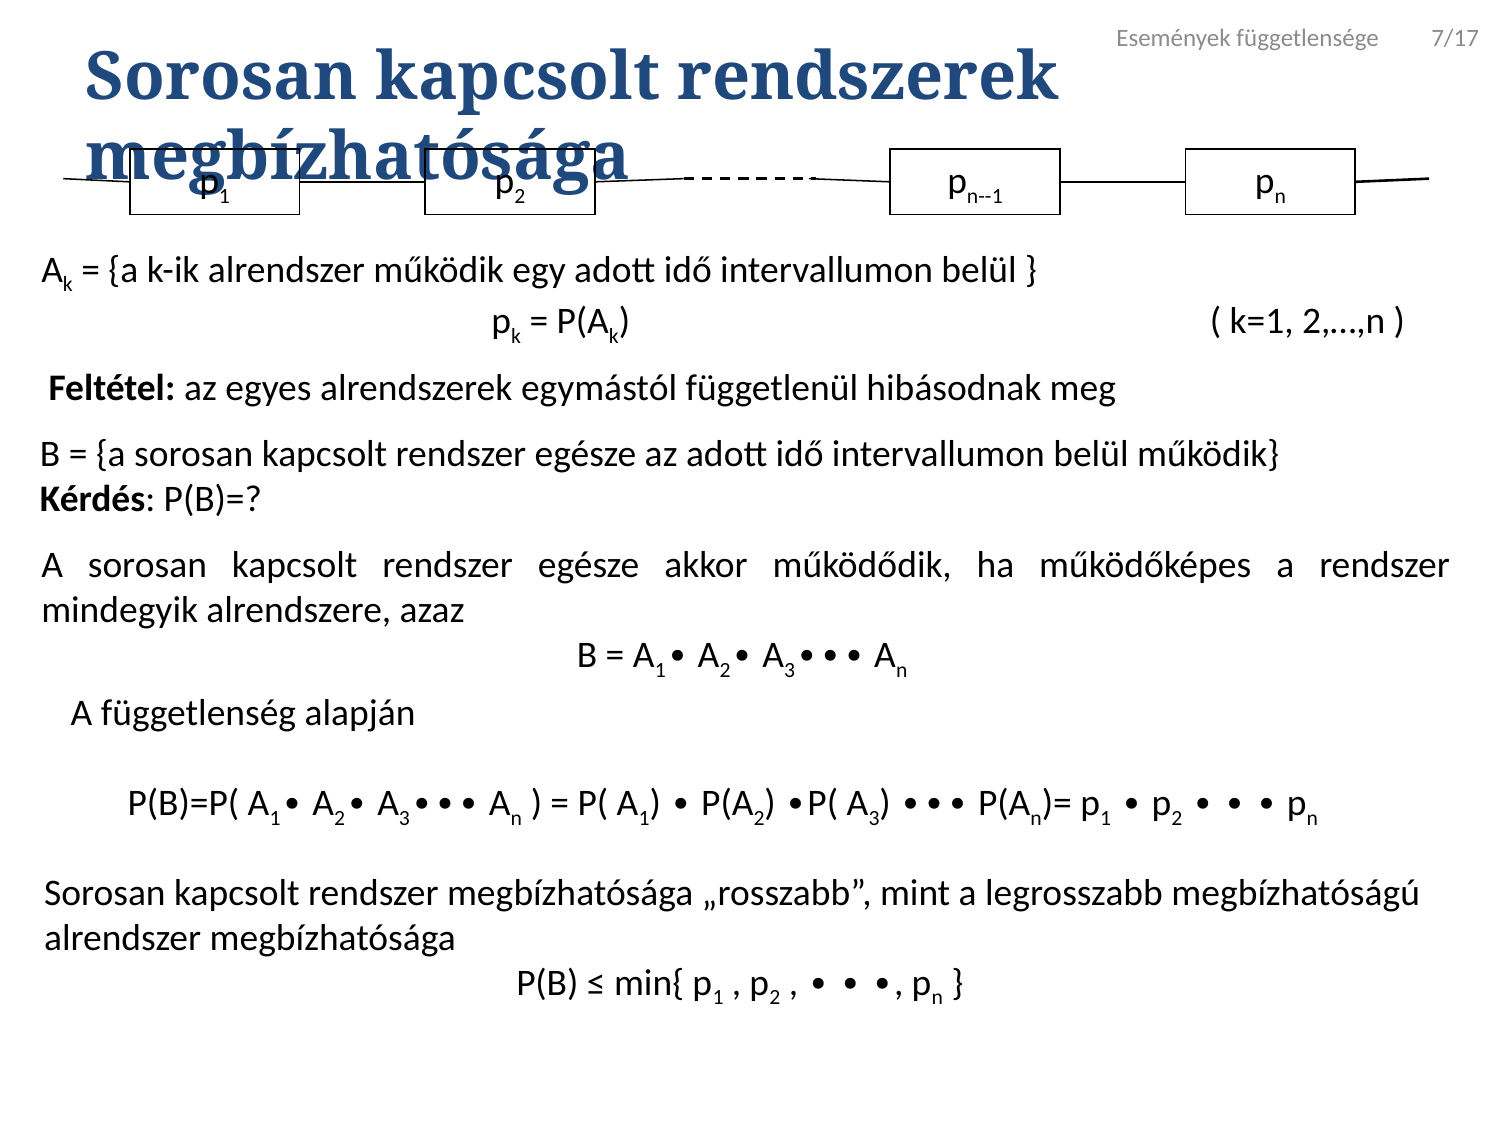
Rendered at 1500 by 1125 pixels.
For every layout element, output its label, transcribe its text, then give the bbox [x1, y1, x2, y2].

text_box Ak = {a k-ik alrendszer működik egy adott idő intervallumon belül } pk = P(Ak) ( k=1, 2,…,n ) [26, 237, 1444, 355]
text_box A sorosan kapcsolt rendszer egésze akkor működődik, ha működőképes a rendszer mindegyik alrendszere, azaz B = A1∙ A2∙ A3∙∙∙ An [26, 533, 1467, 689]
text_box Sorosan kapcsolt rendszerek megbízhatósága [70, 31, 1393, 120]
slide_number Események függetlensége 7/17 [1073, 6, 1495, 67]
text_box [63, 148, 1430, 210]
text_box A függetlenség alapján P(B)=P( A1∙ A2∙ A3∙∙∙ An ) = P( A1) ∙ P(A2) ∙P( A3) ∙∙∙ P(An)= p1 ∙ p2 ∙ ∙ ∙ pn [55, 680, 1407, 837]
text_box Feltétel: az egyes alrendszerek egymástól függetlenül hibásodnak meg [33, 355, 1430, 416]
text_box B = {a sorosan kapcsolt rendszer egésze az adott idő intervallumon belül működik} Kérdés: P(B)=? [25, 422, 1471, 527]
text_box Sorosan kapcsolt rendszer megbízhatósága „rosszabb”, mint a legrosszabb megbízhatóságú alrendszer megbízhatósága P(B) ≤ min{ p1 , p2 , ∙ ∙ ∙, pn } [29, 860, 1459, 1016]
